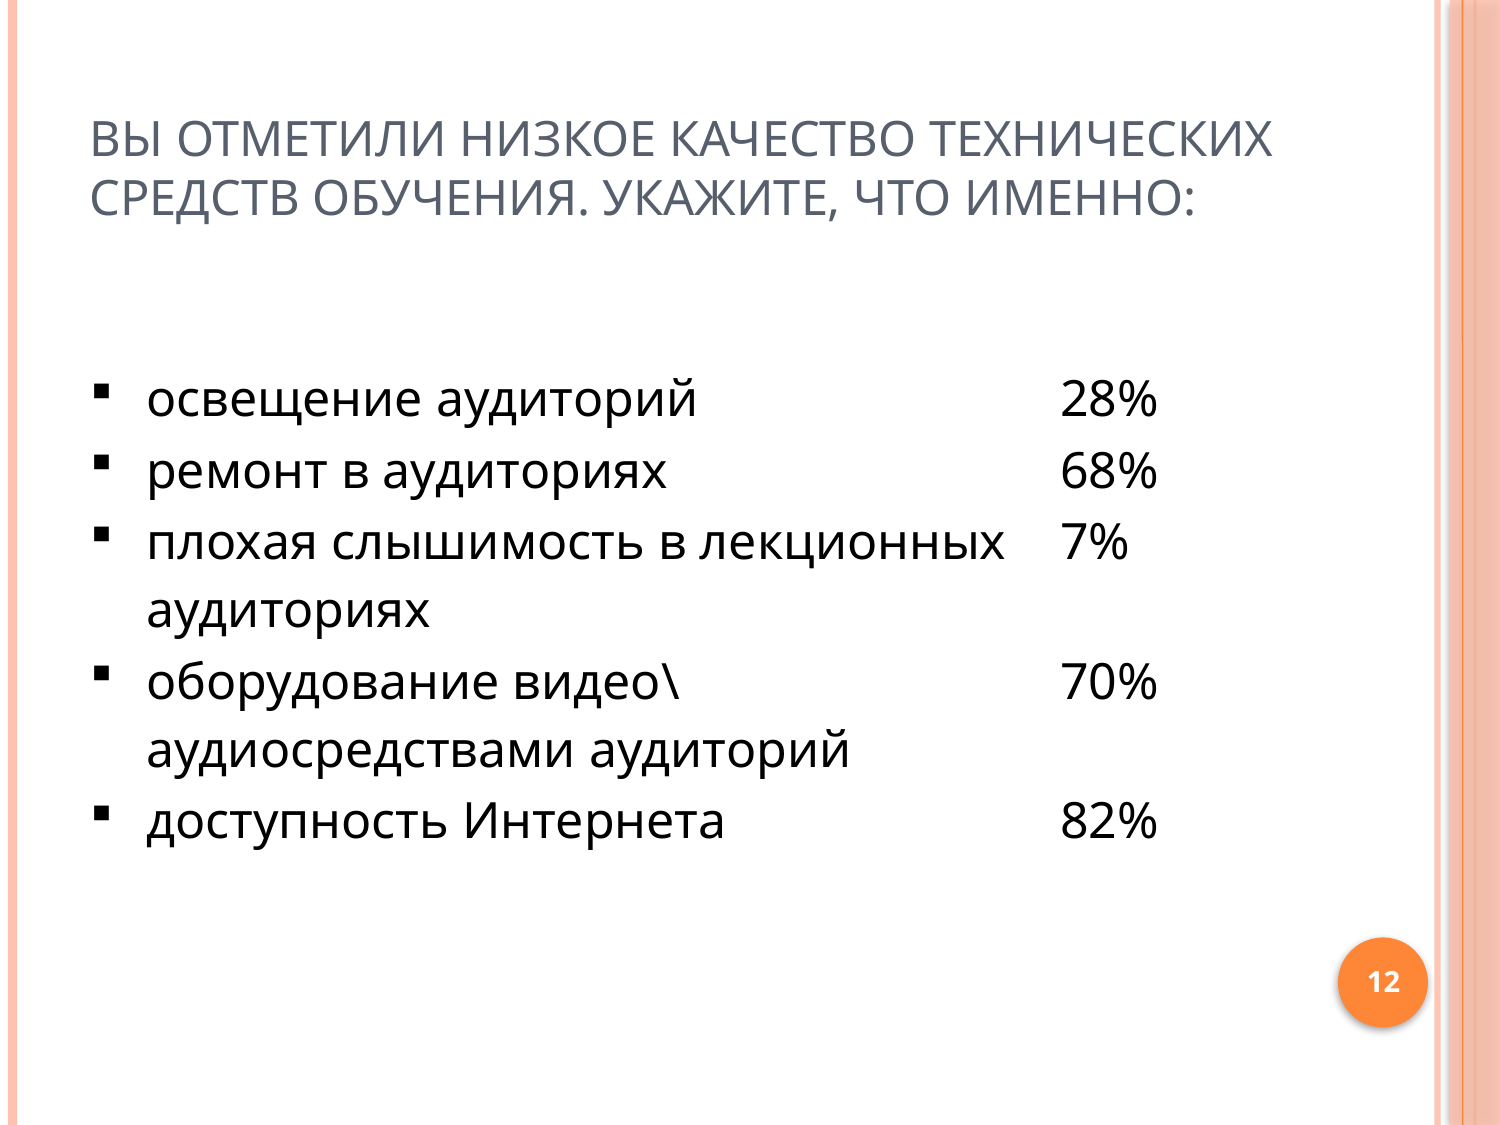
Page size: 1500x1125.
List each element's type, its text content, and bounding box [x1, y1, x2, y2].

table_cell ремонт в аудиториях [89, 433, 1046, 505]
title Вы отметили низкое качество технических средств обучения. Укажите, что именно: [75, 45, 1300, 233]
table_cell 82% [1046, 784, 1287, 855]
table_cell оборудование видео\аудиосредствами аудиторий [89, 644, 1046, 784]
table_cell 68% [1046, 433, 1287, 505]
table_cell доступность Интернета [89, 784, 1046, 855]
table_header 28% [1046, 362, 1287, 433]
slide_number 12 [1333, 940, 1434, 1027]
table_header освещение аудиторий [89, 362, 1046, 433]
table_cell 7% [1046, 505, 1287, 644]
table_cell плохая слышимость в лекционных аудиториях [89, 505, 1046, 644]
table_cell 70% [1046, 644, 1287, 784]
